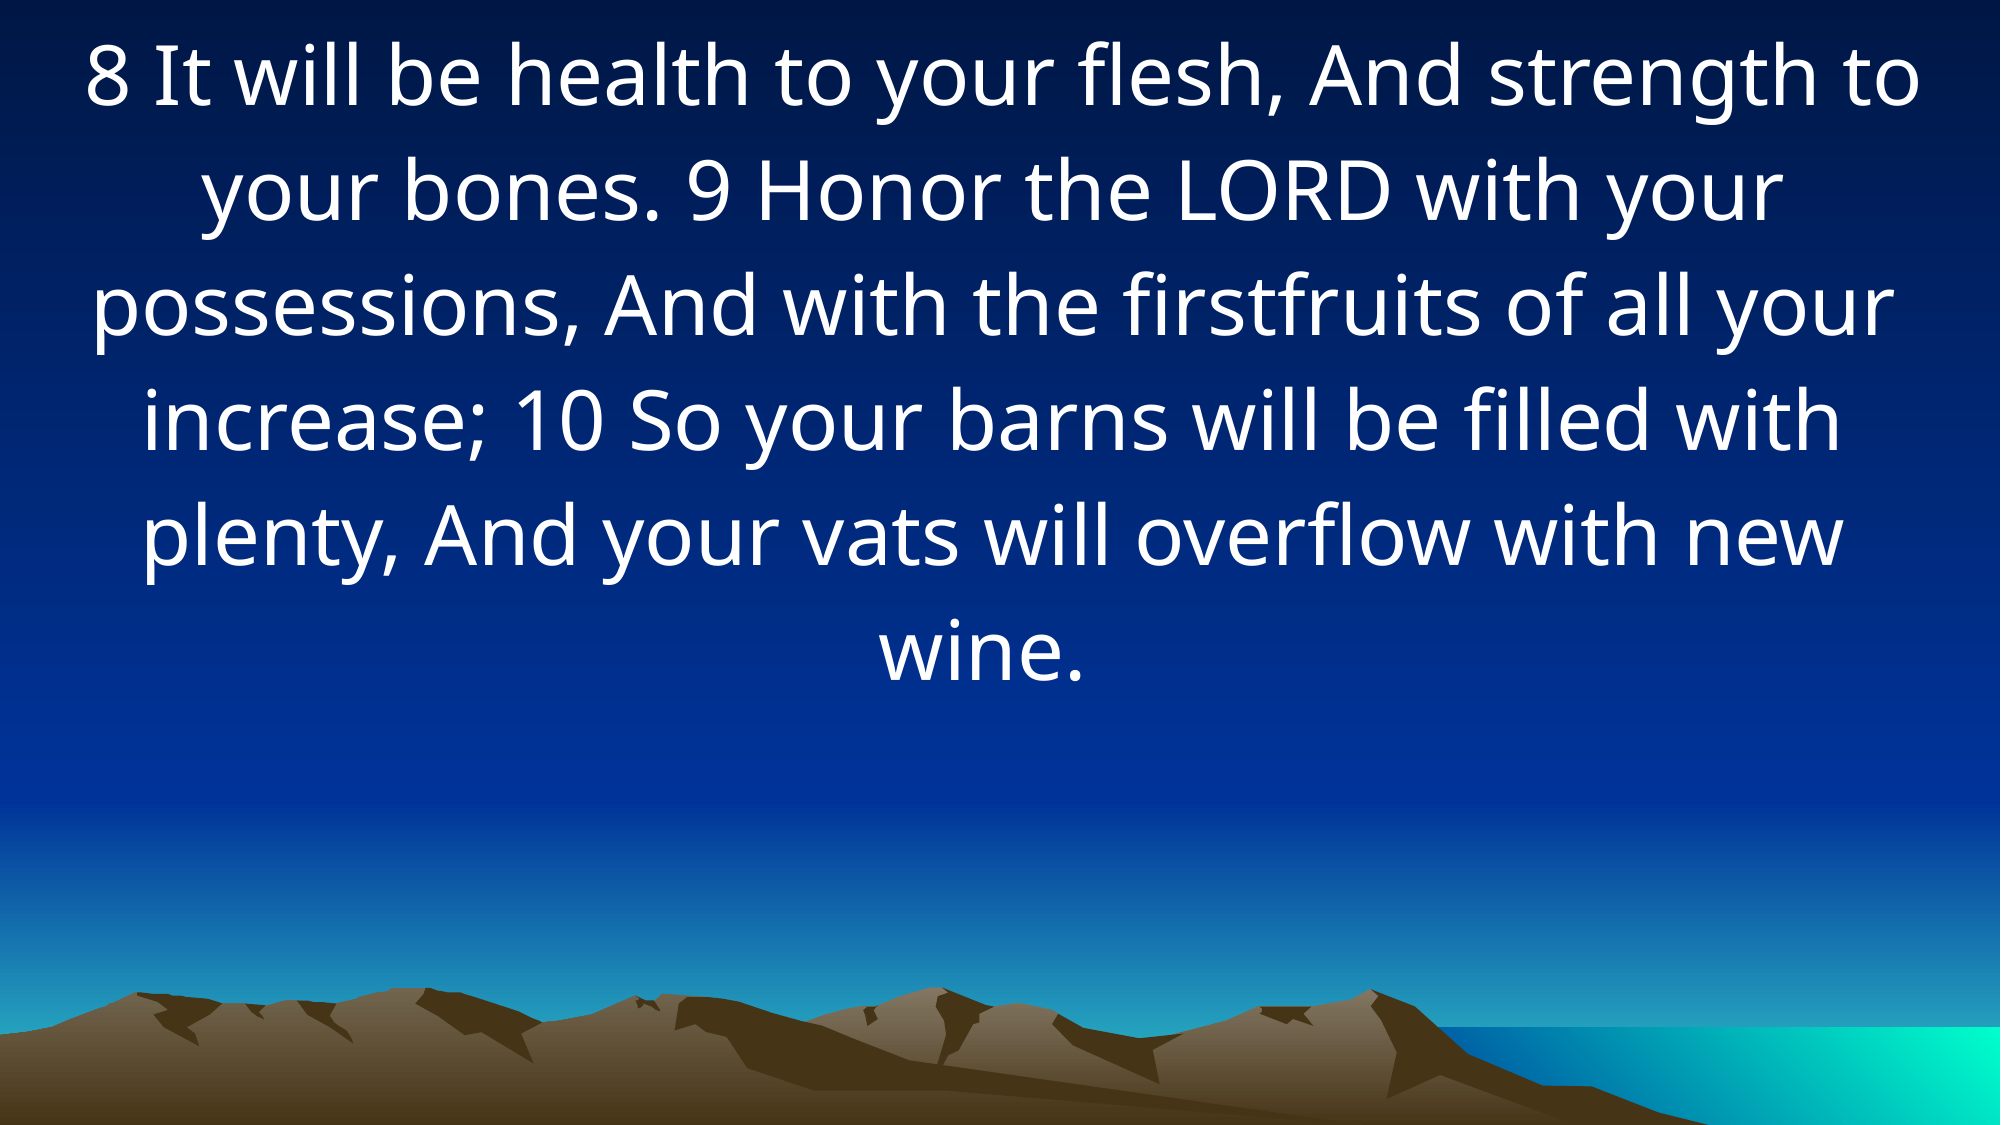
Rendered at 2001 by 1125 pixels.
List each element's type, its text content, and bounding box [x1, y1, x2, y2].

text_box 8 It will be health to your flesh, And strength to your bones. 9 Honor the LORD with your possessions, And with the firstfruits of all your increase; 10 So your barns will be filled with plenty, And your vats will overflow with new wine. [12, 0, 1975, 988]
